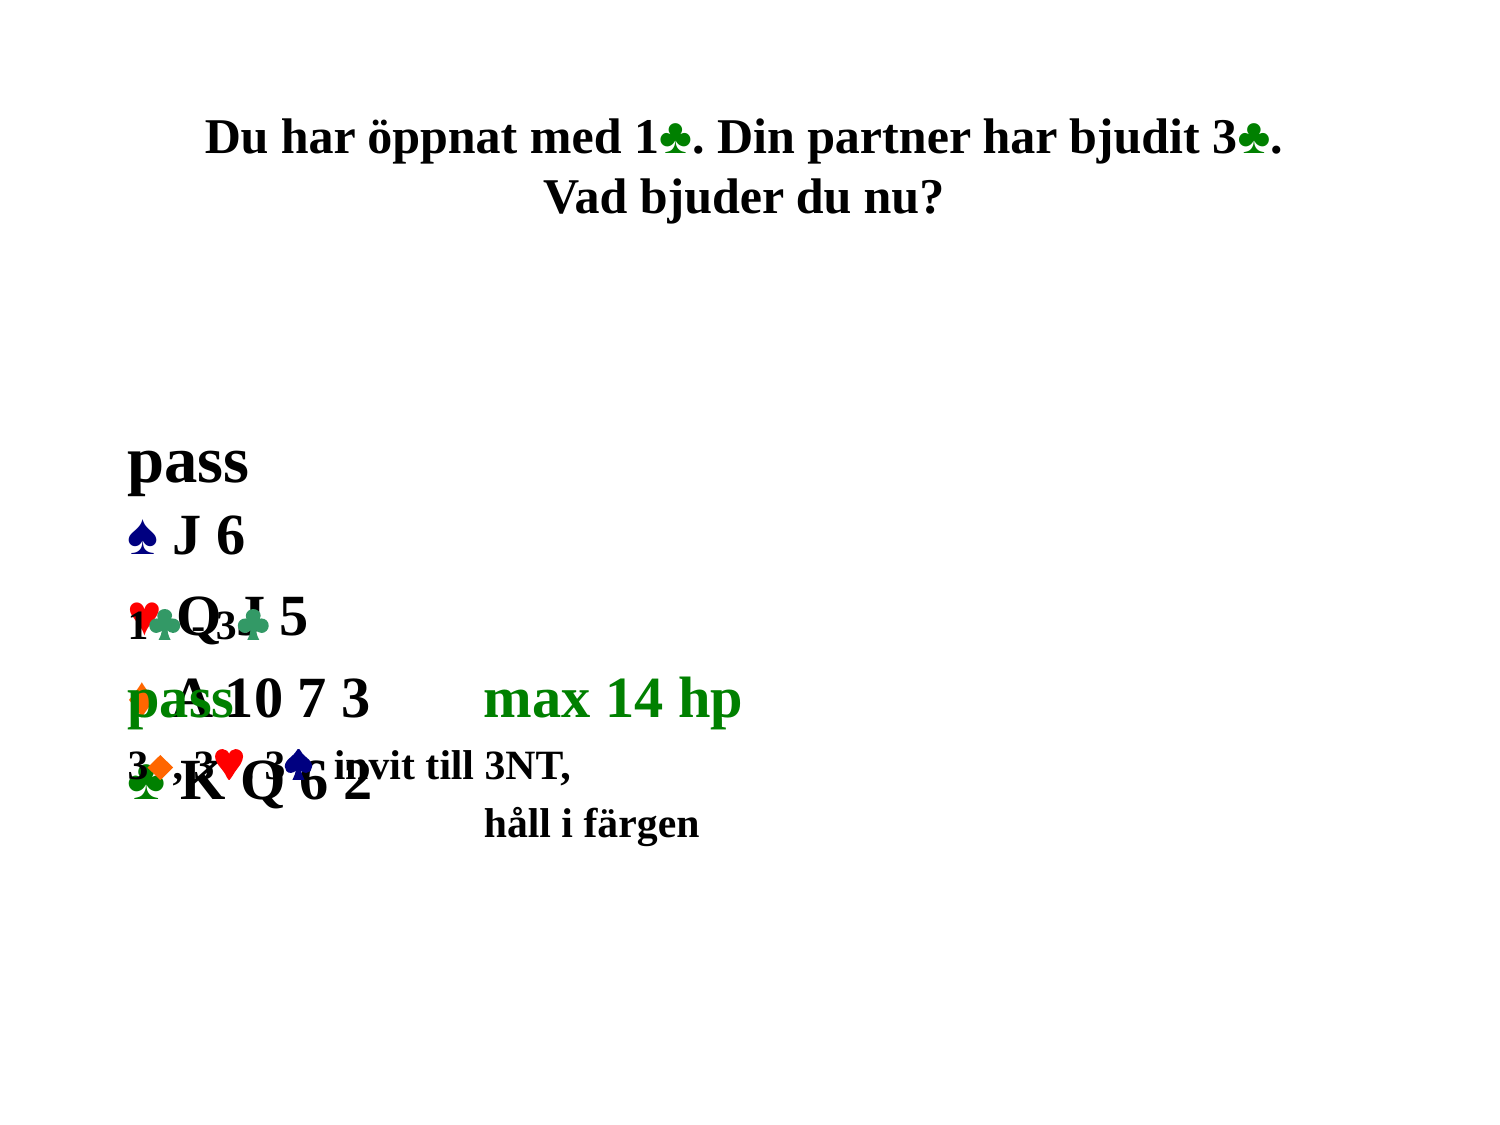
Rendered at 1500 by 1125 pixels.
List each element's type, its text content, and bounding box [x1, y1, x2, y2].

list pass 1 - 3 pass max 14 hp 3, 3, 3 invit till 3NT, håll i färgen [112, 324, 1388, 1000]
title Du har öppnat med 1♣. Din partner har bjudit 3♣. Vad bjuder du nu? [112, 99, 1388, 288]
